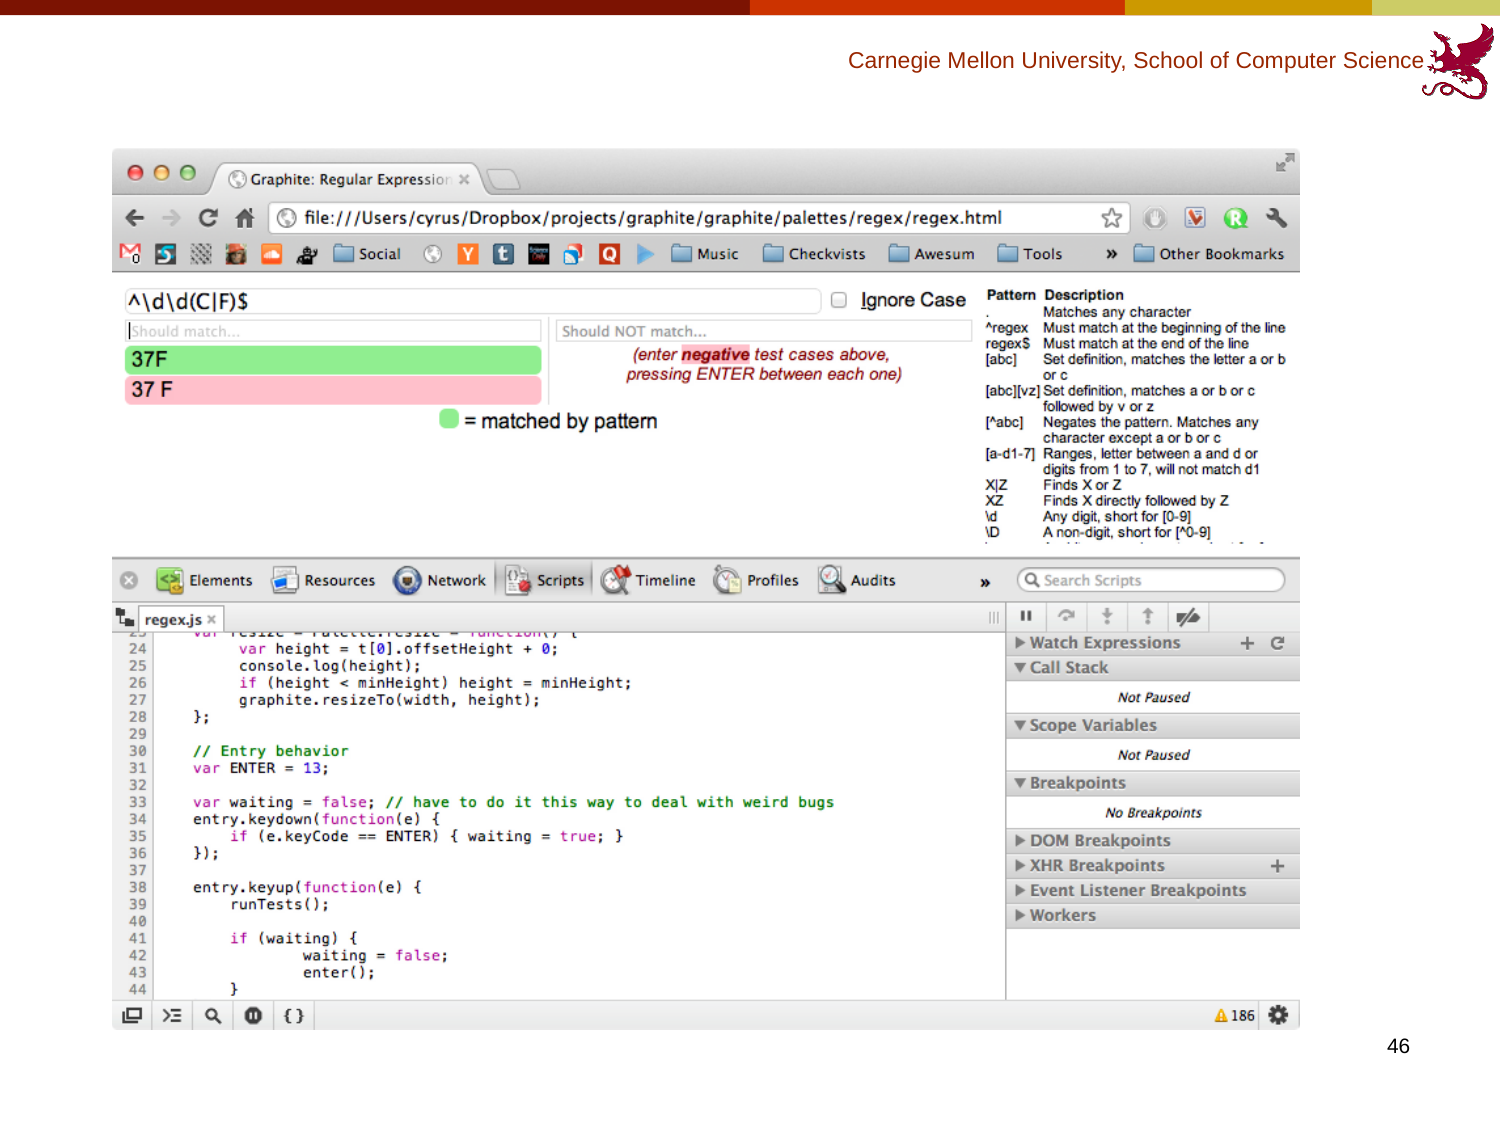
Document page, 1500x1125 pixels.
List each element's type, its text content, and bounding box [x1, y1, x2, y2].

picture [111, 148, 1300, 1031]
picture [1421, 23, 1495, 100]
slide_number 46 [1074, 1024, 1426, 1101]
